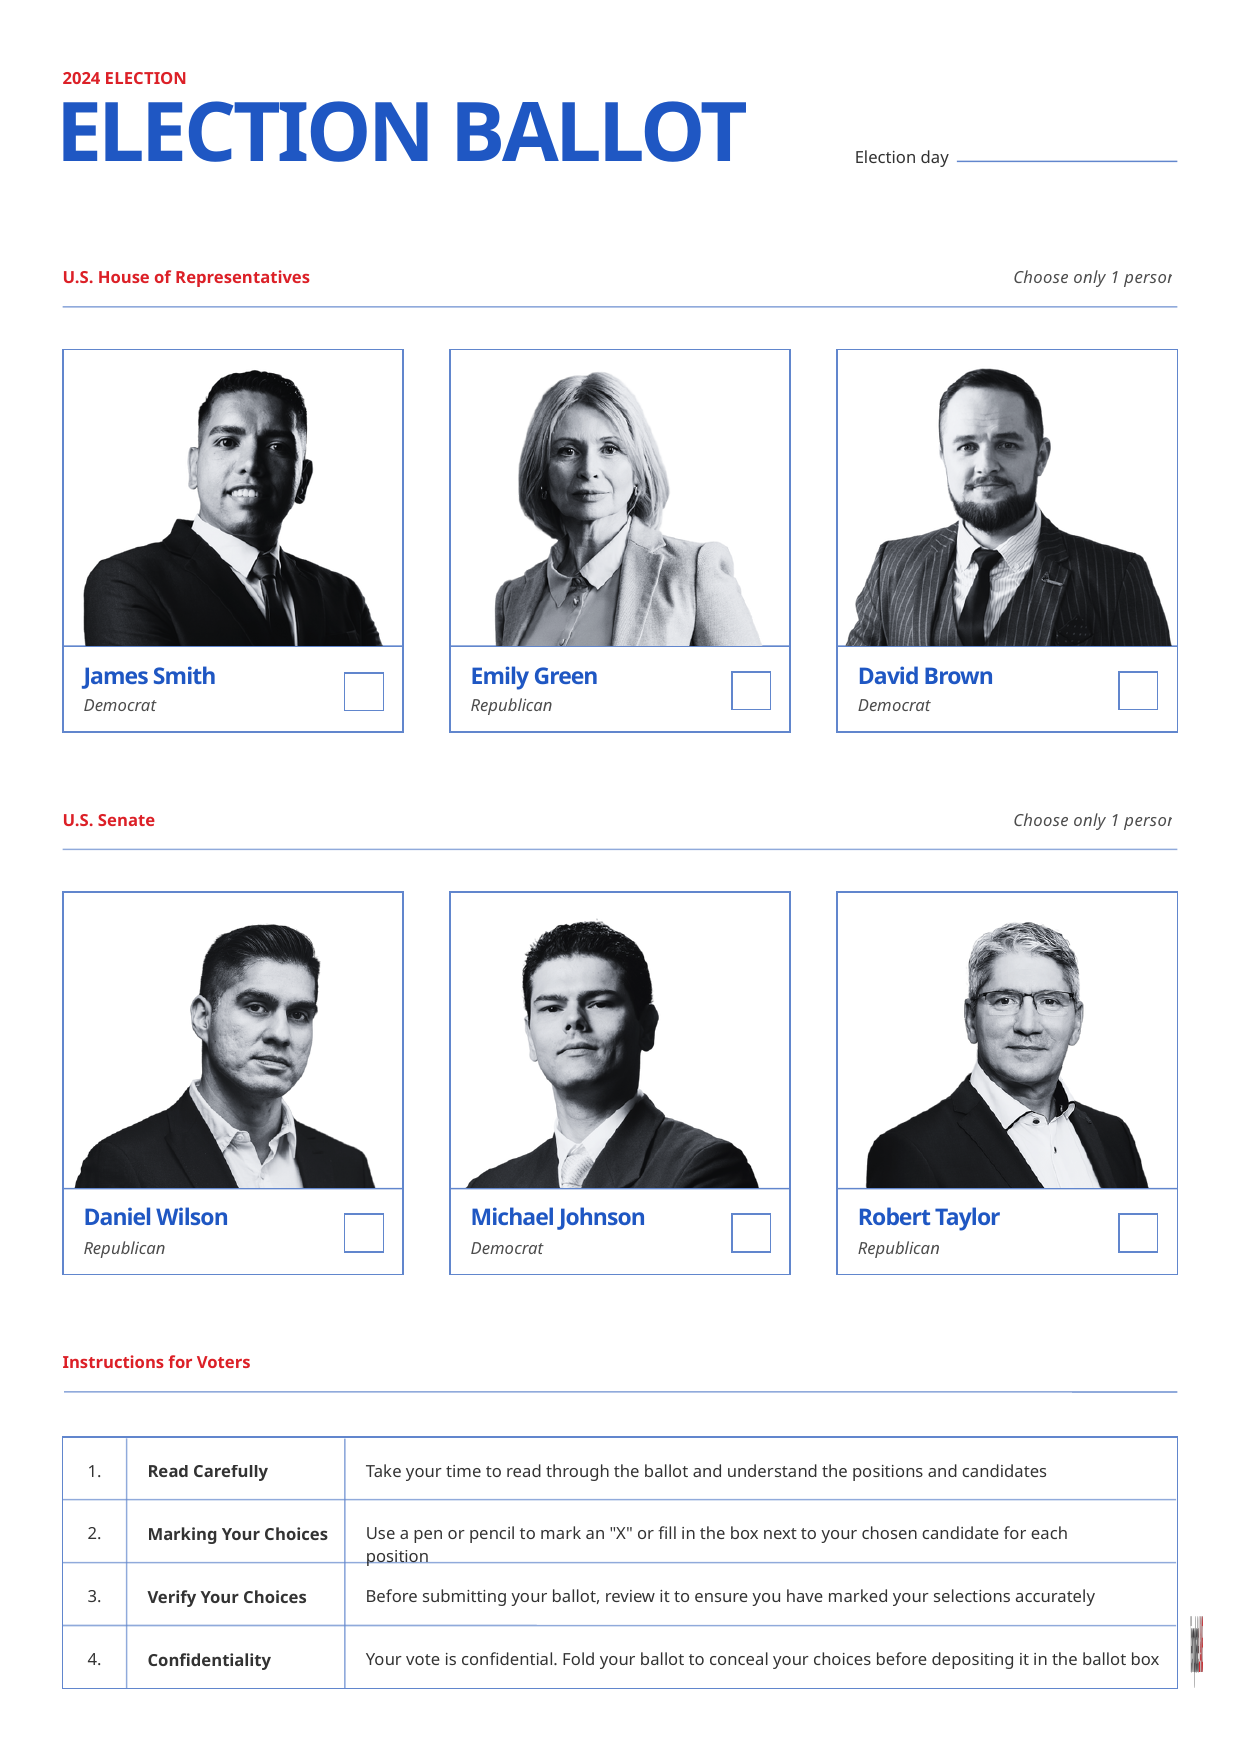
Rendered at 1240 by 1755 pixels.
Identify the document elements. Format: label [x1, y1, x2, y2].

text_box [55, 64, 1203, 1689]
